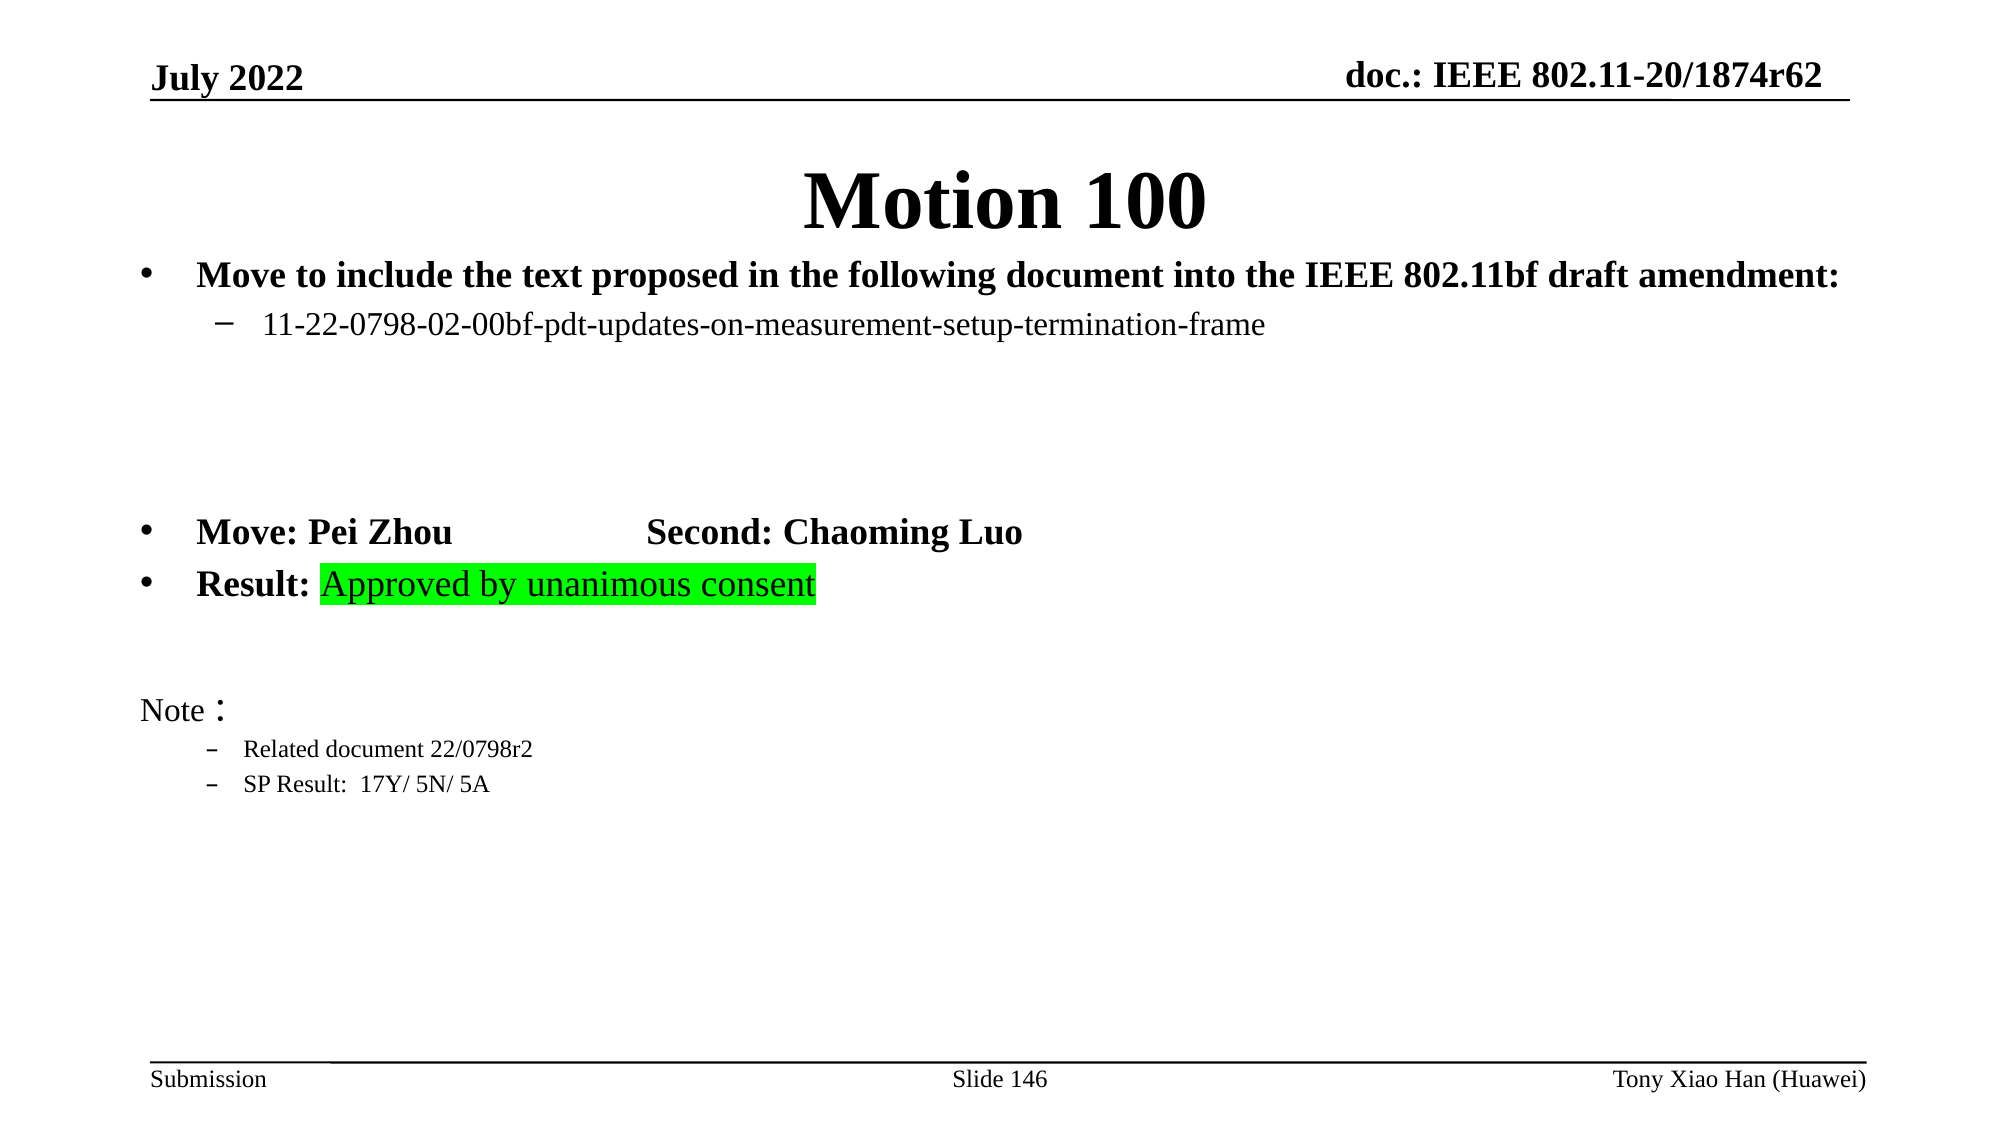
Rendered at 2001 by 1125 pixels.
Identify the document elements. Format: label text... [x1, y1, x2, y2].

text_box Move to include the text proposed in the following document into the IEEE 802.11bf draft amendment: 11-22-0798-02-00bf-pdt-updates-on-measurement-setup-termination-frame Move: Pei Zhou Second: Chaoming Luo Result: Approved by unanimous consent Note： Related document 22/0798r2 SP Result: 17Y/ 5N/ 5A [125, 212, 1888, 900]
text_box Motion 100 [368, 137, 1644, 212]
